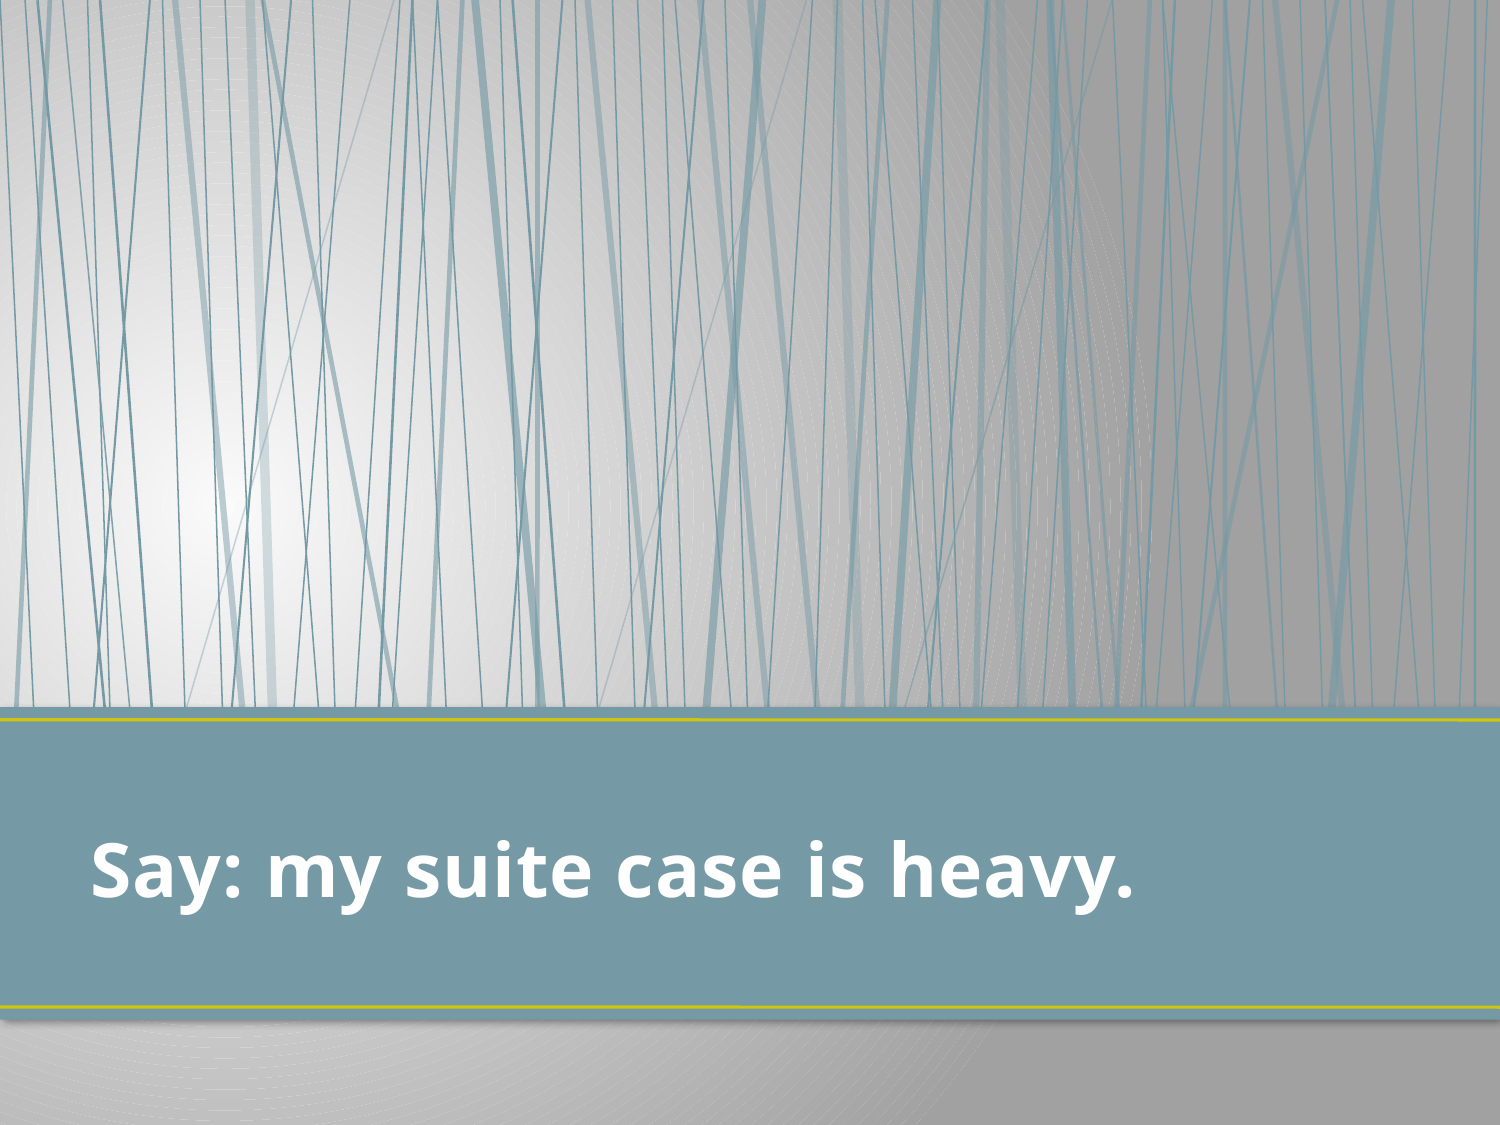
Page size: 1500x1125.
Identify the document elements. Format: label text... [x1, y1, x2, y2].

title Say: my suite case is heavy. [75, 732, 1438, 920]
